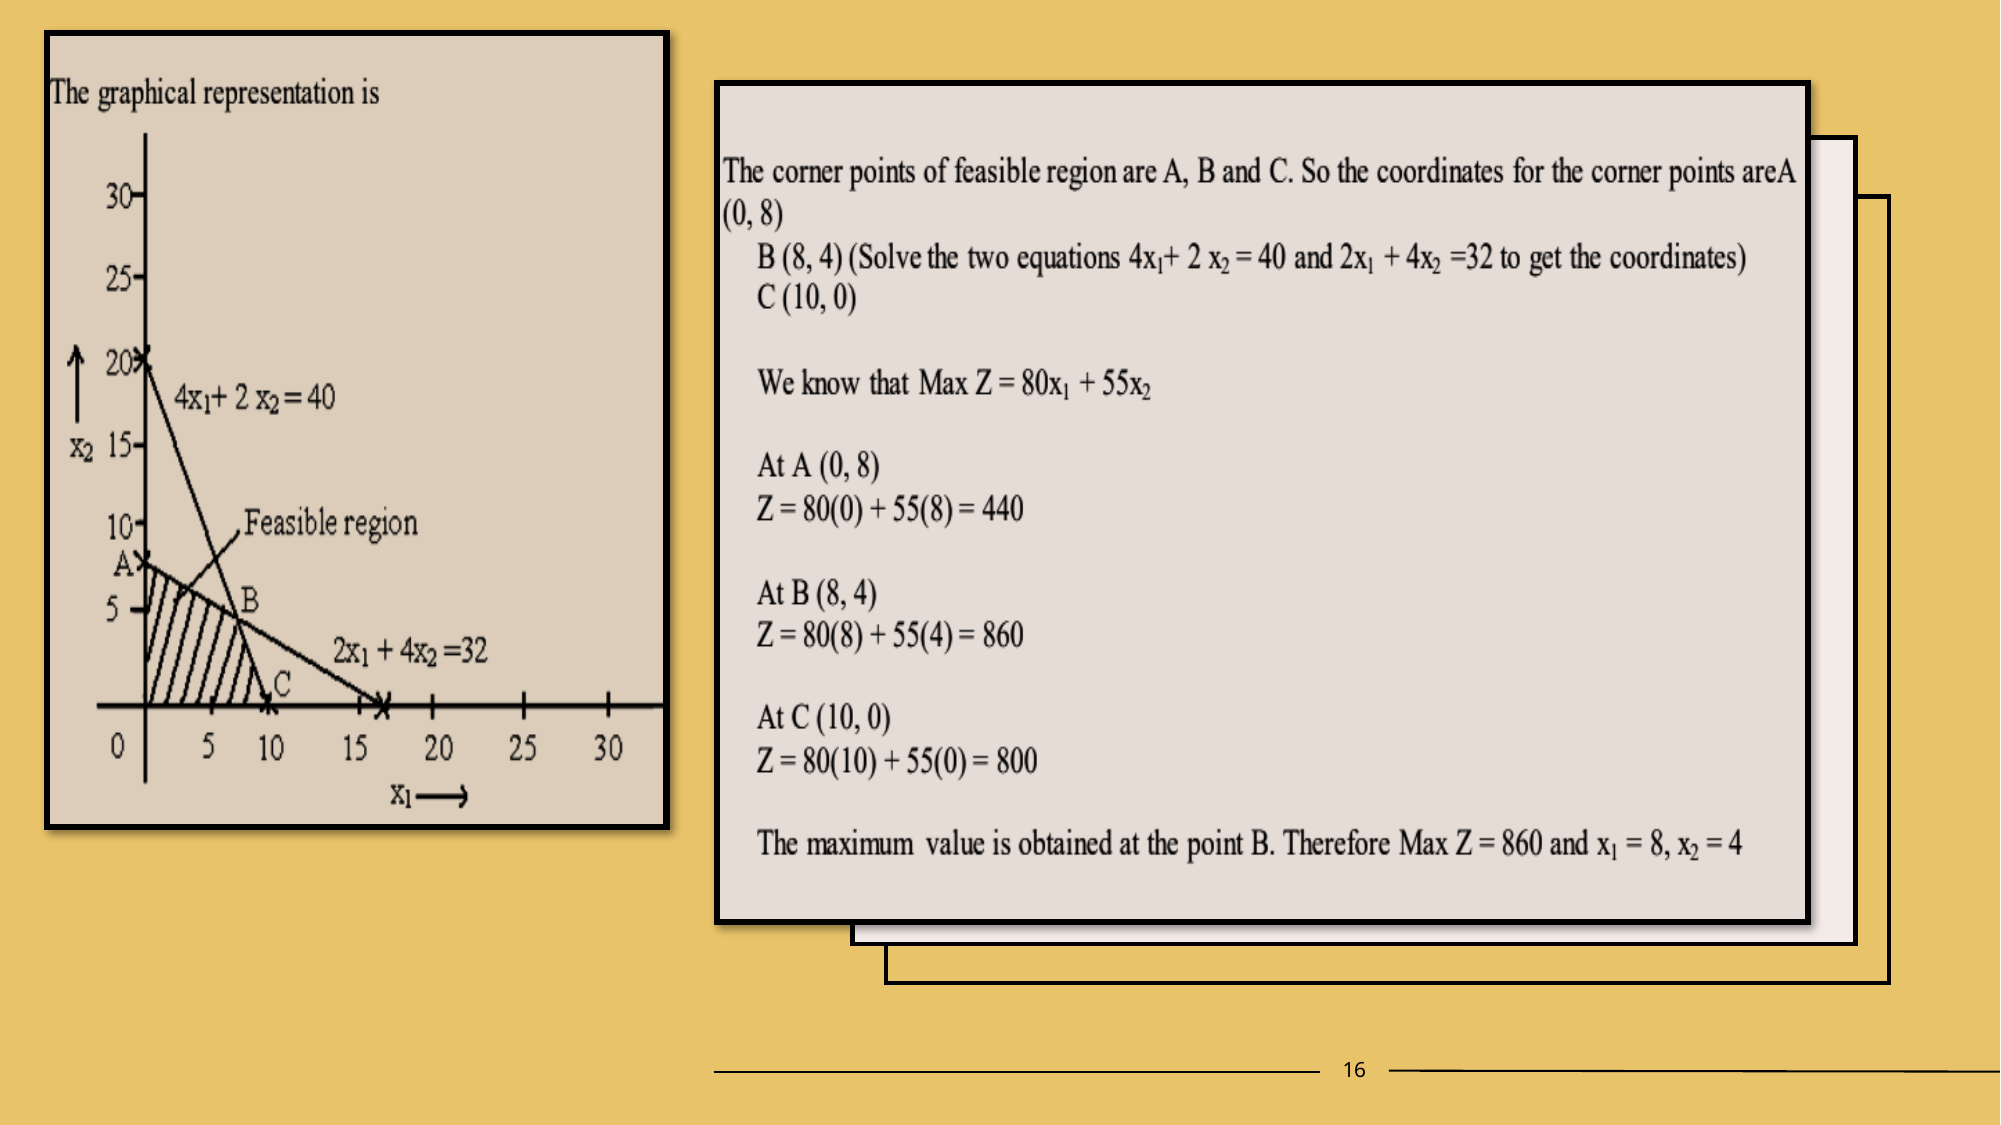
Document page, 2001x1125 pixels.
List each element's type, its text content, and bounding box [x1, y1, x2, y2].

picture [50, 36, 664, 825]
slide_number 16 [1324, 1050, 1385, 1091]
picture [720, 86, 1805, 919]
